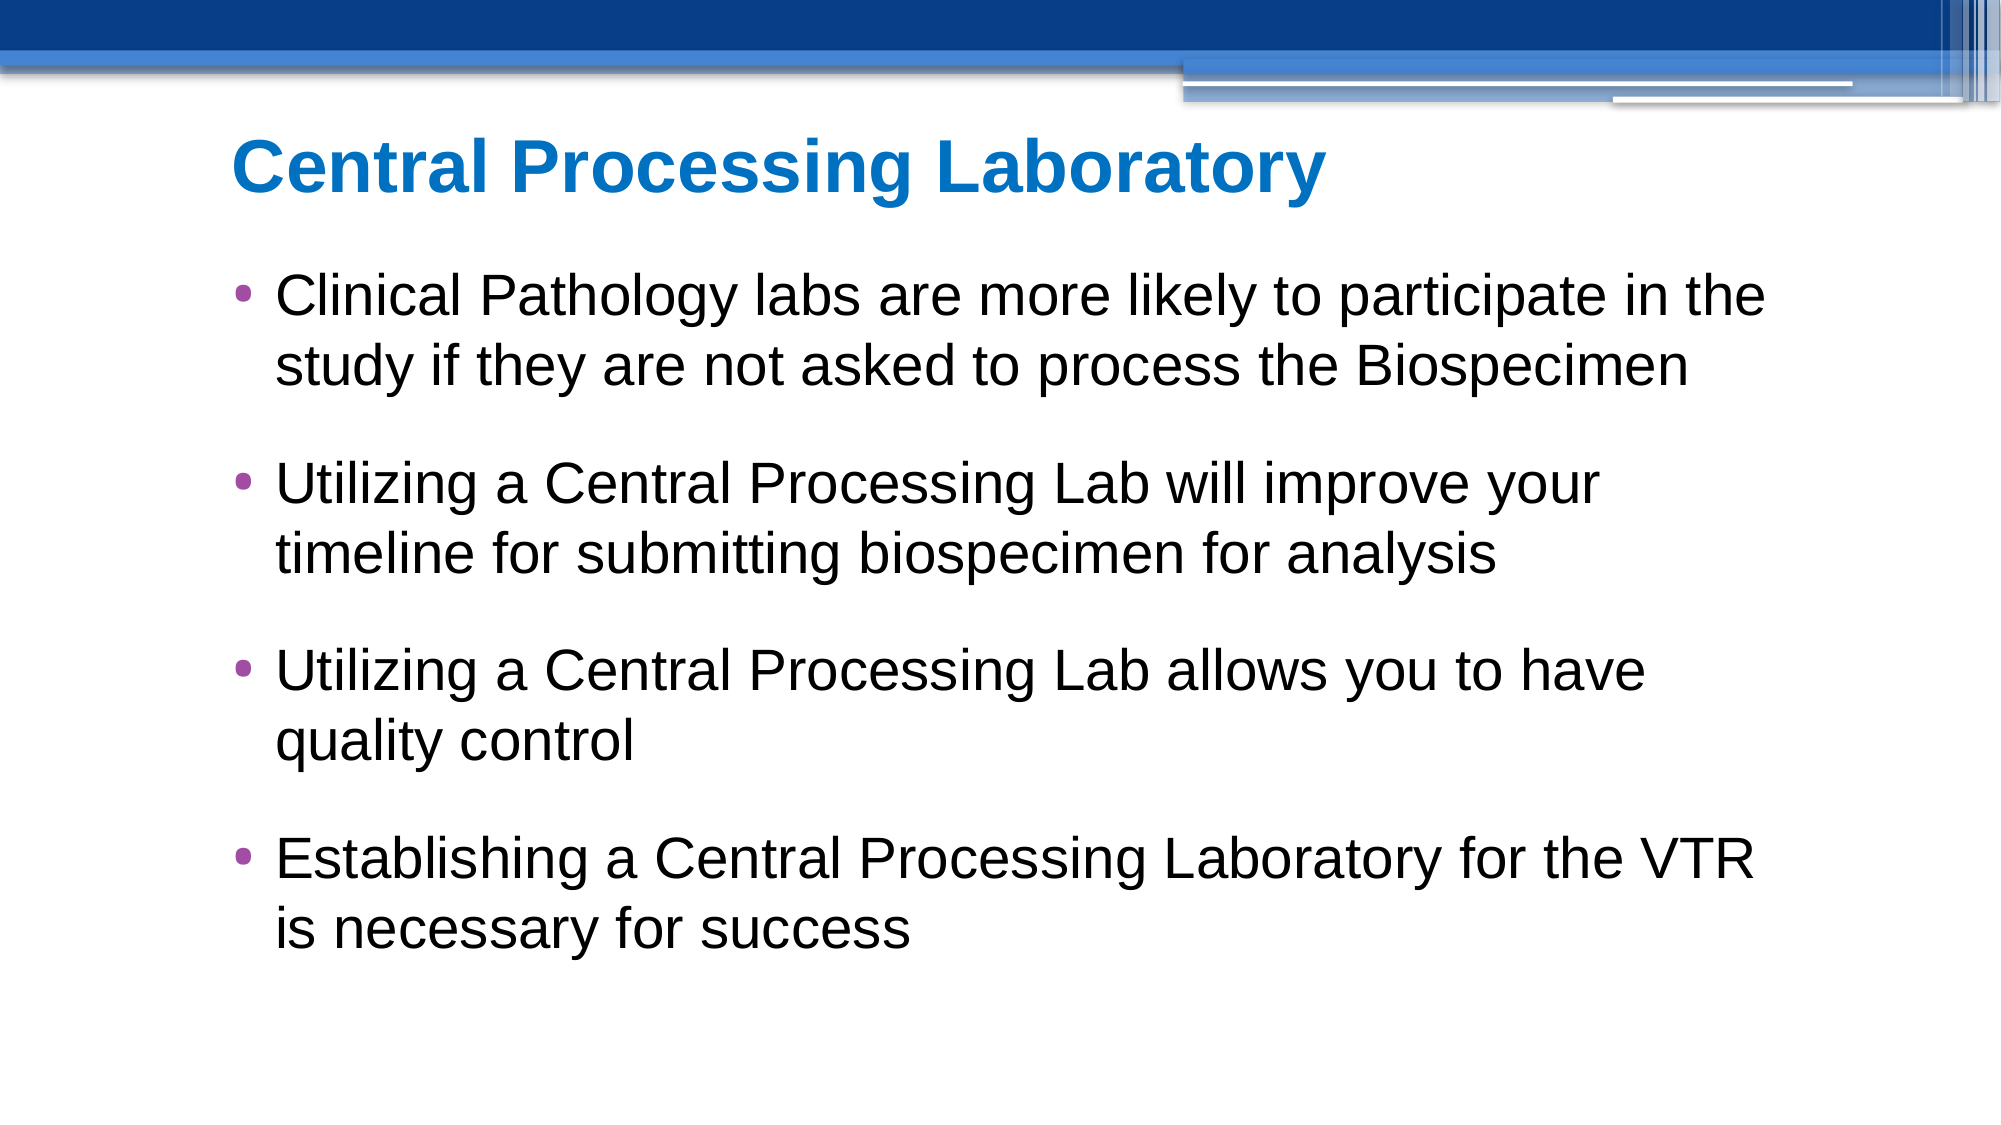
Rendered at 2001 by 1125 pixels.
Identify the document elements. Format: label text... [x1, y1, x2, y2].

list Clinical Pathology labs are more likely to participate in the study if they are not asked to process the Biospecimen Utilizing a Central Processing Lab will improve your timeline for submitting biospecimen for analysis Utilizing a Central Processing Lab allows you to have quality control Establishing a Central Processing Laboratory for the VTR is necessary for success [200, 249, 1819, 1079]
title Central Processing Laboratory [216, 75, 1642, 249]
